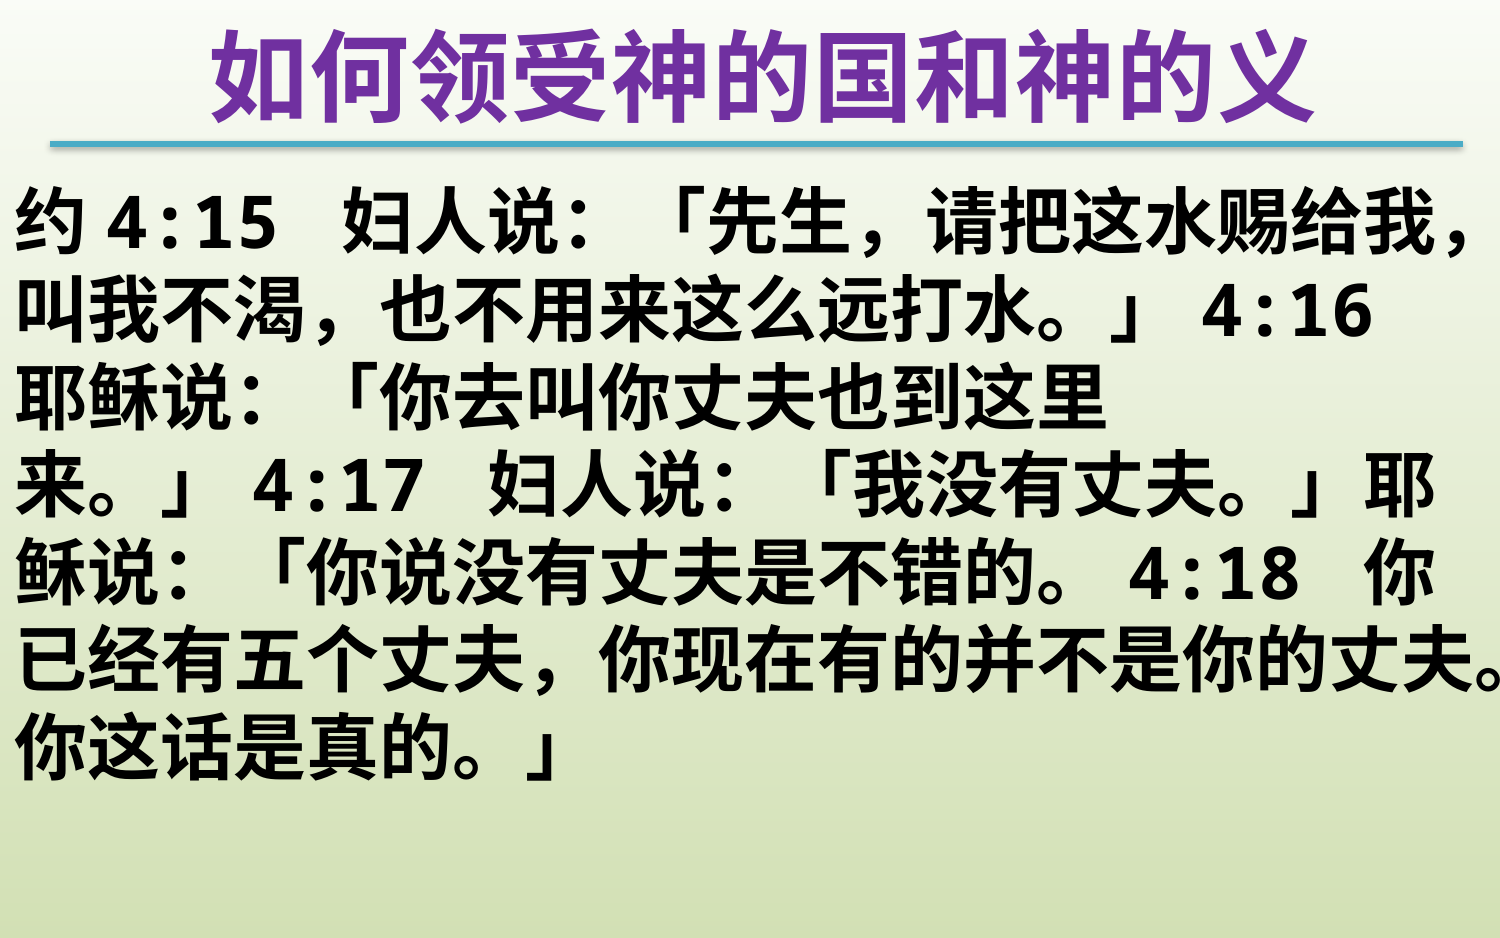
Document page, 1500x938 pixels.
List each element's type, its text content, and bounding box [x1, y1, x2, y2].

text_box 约4:15 妇人说：「先生，请把这水赐给我，叫我不渴，也不用来这么远打水。」4:16 耶稣说：「你去叫你丈夫也到这里来。」4:17 妇人说：「我没有丈夫。」耶稣说：「你说没有丈夫是不错的。4:18 你已经有五个丈夫，你现在有的并不是你的丈夫。你这话是真的。」 [0, 167, 1500, 798]
text_box 如何领受神的国和神的义 [193, 7, 1334, 143]
